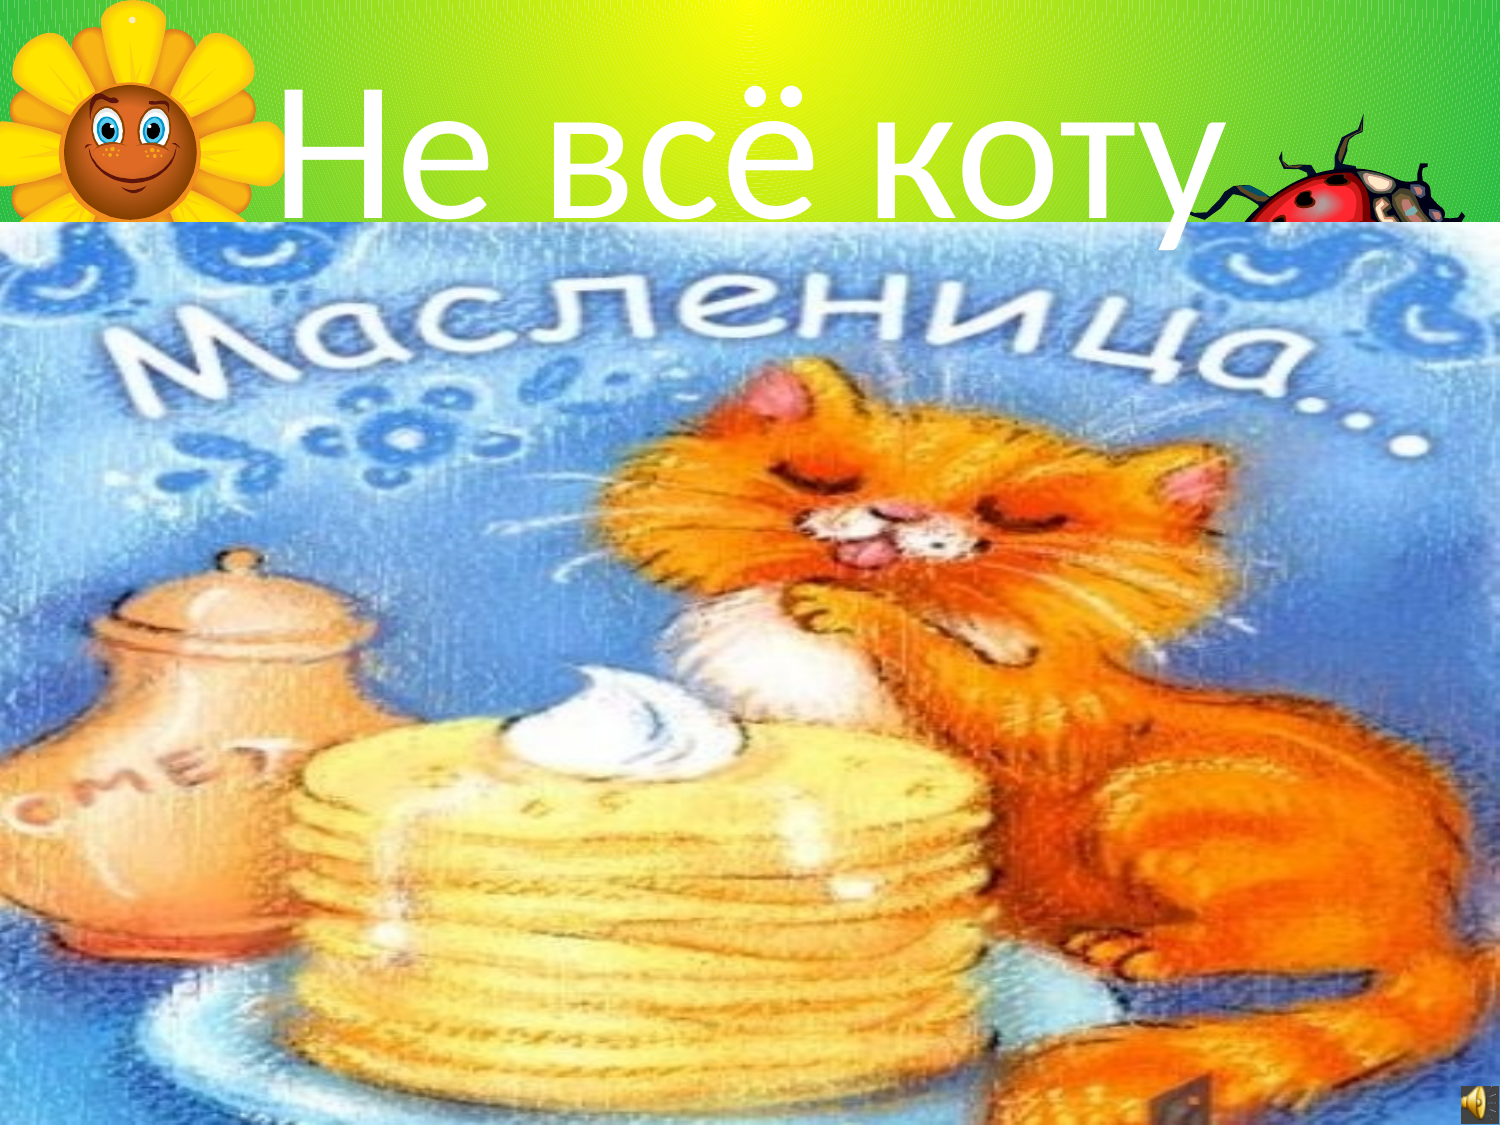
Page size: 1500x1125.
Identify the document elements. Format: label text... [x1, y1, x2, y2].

title Не всё коту [75, 45, 1425, 220]
picture [0, 222, 1500, 1125]
